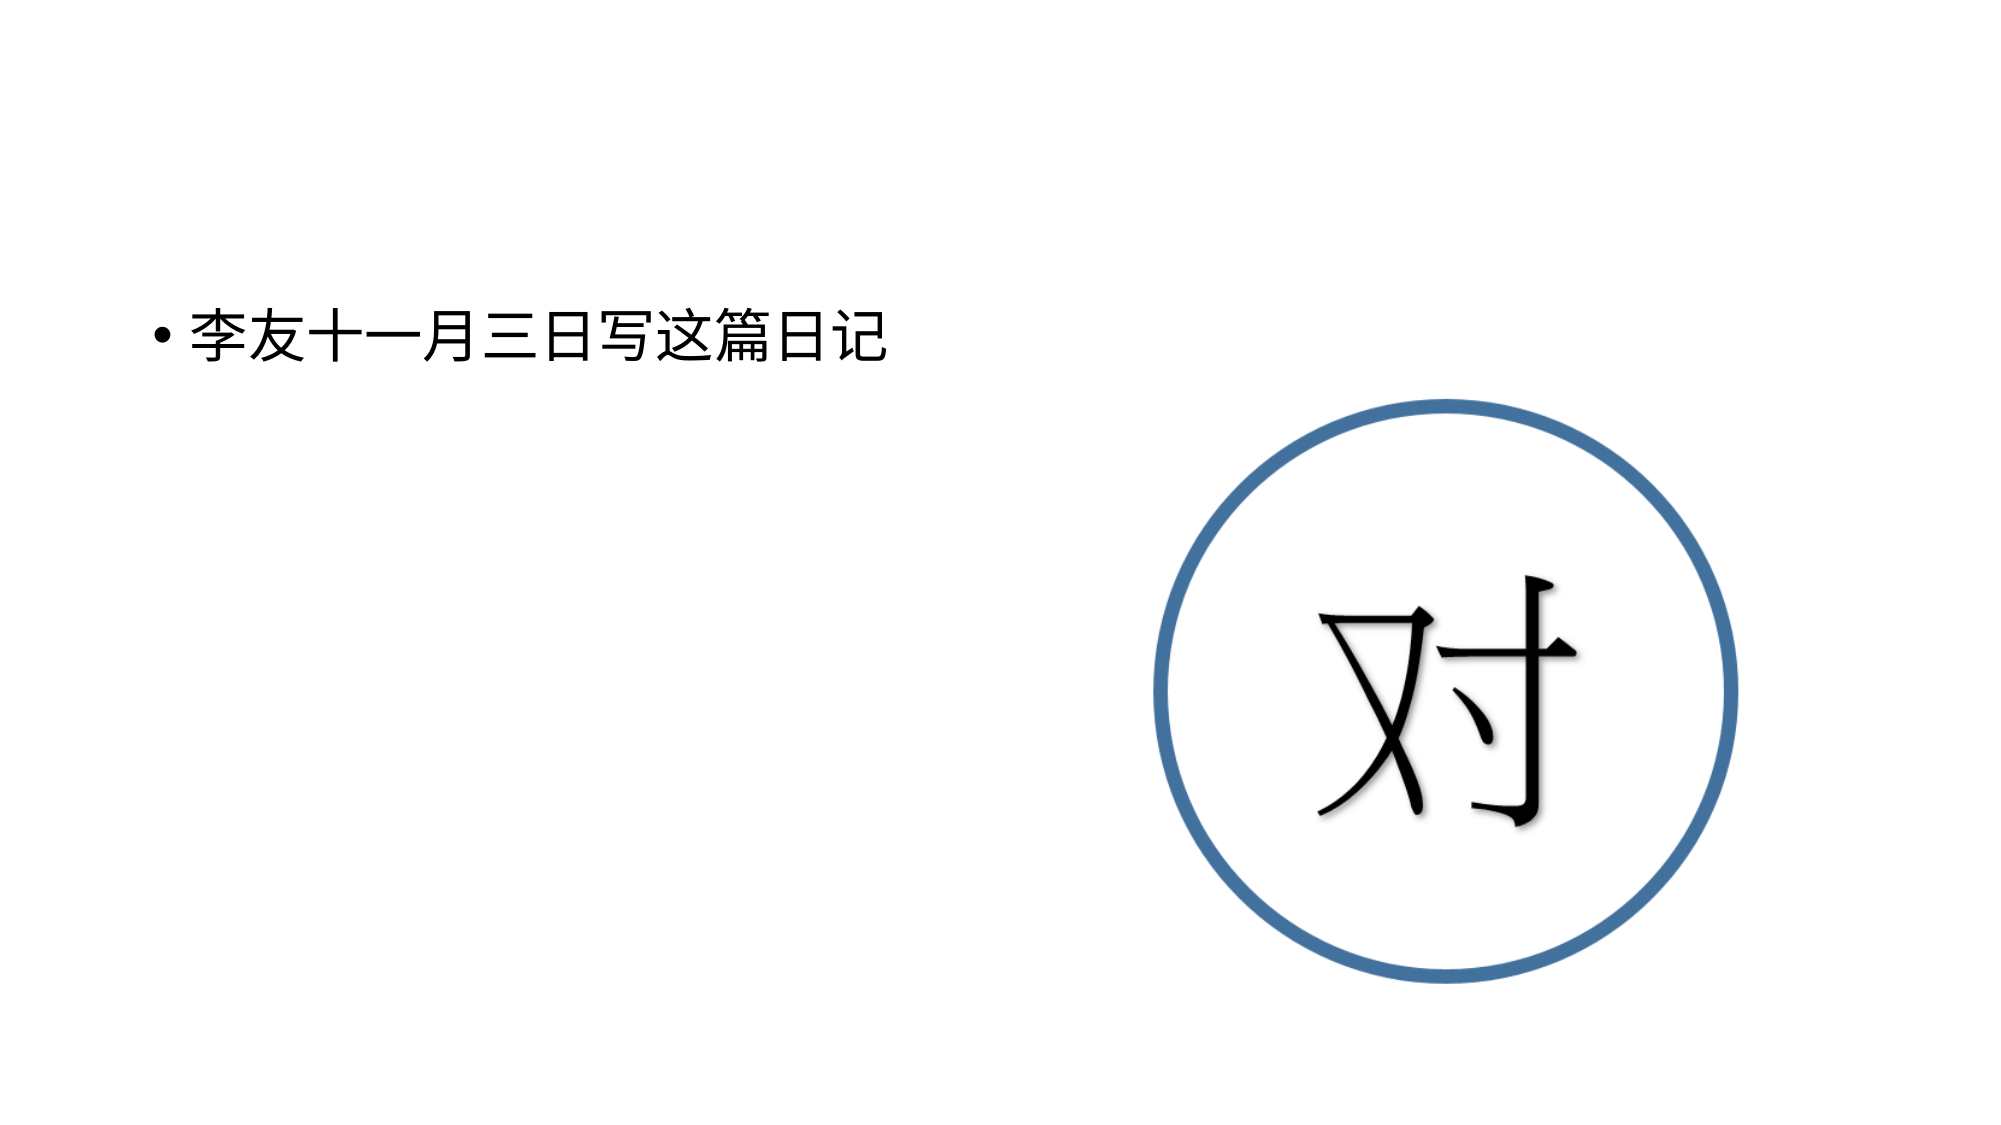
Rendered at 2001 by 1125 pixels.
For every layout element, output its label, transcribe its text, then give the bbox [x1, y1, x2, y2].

list 李友十一月三日写这篇日记 [137, 299, 988, 1014]
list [1033, 299, 1842, 1014]
